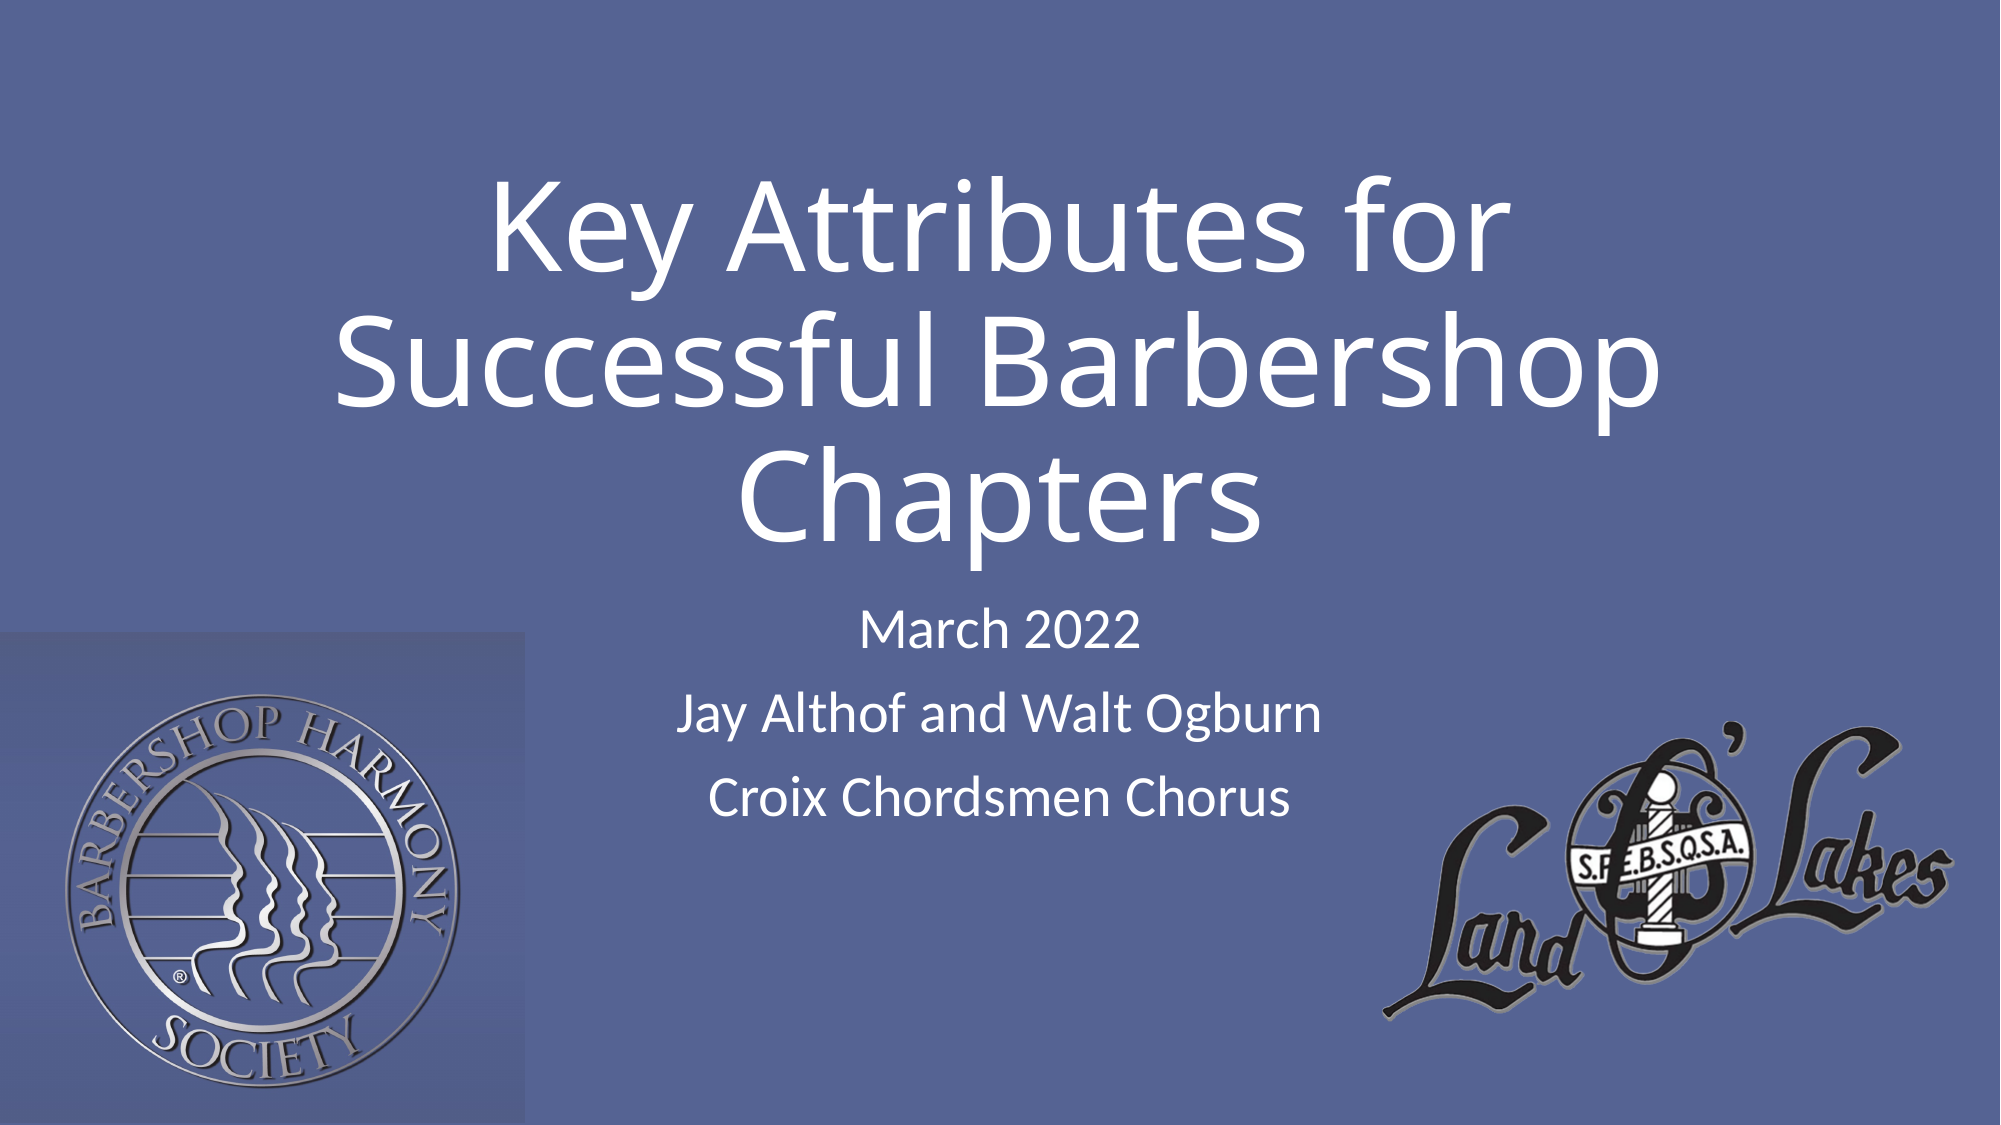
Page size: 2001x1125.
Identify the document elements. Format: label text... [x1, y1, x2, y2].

picture [1377, 721, 1978, 1022]
picture [0, 632, 525, 1123]
subtitle March 2022 Jay Althof and Walt Ogburn Croix Chordsmen Chorus [249, 590, 1750, 863]
title Key Attributes for Successful Barbershop Chapters [249, 184, 1750, 576]
